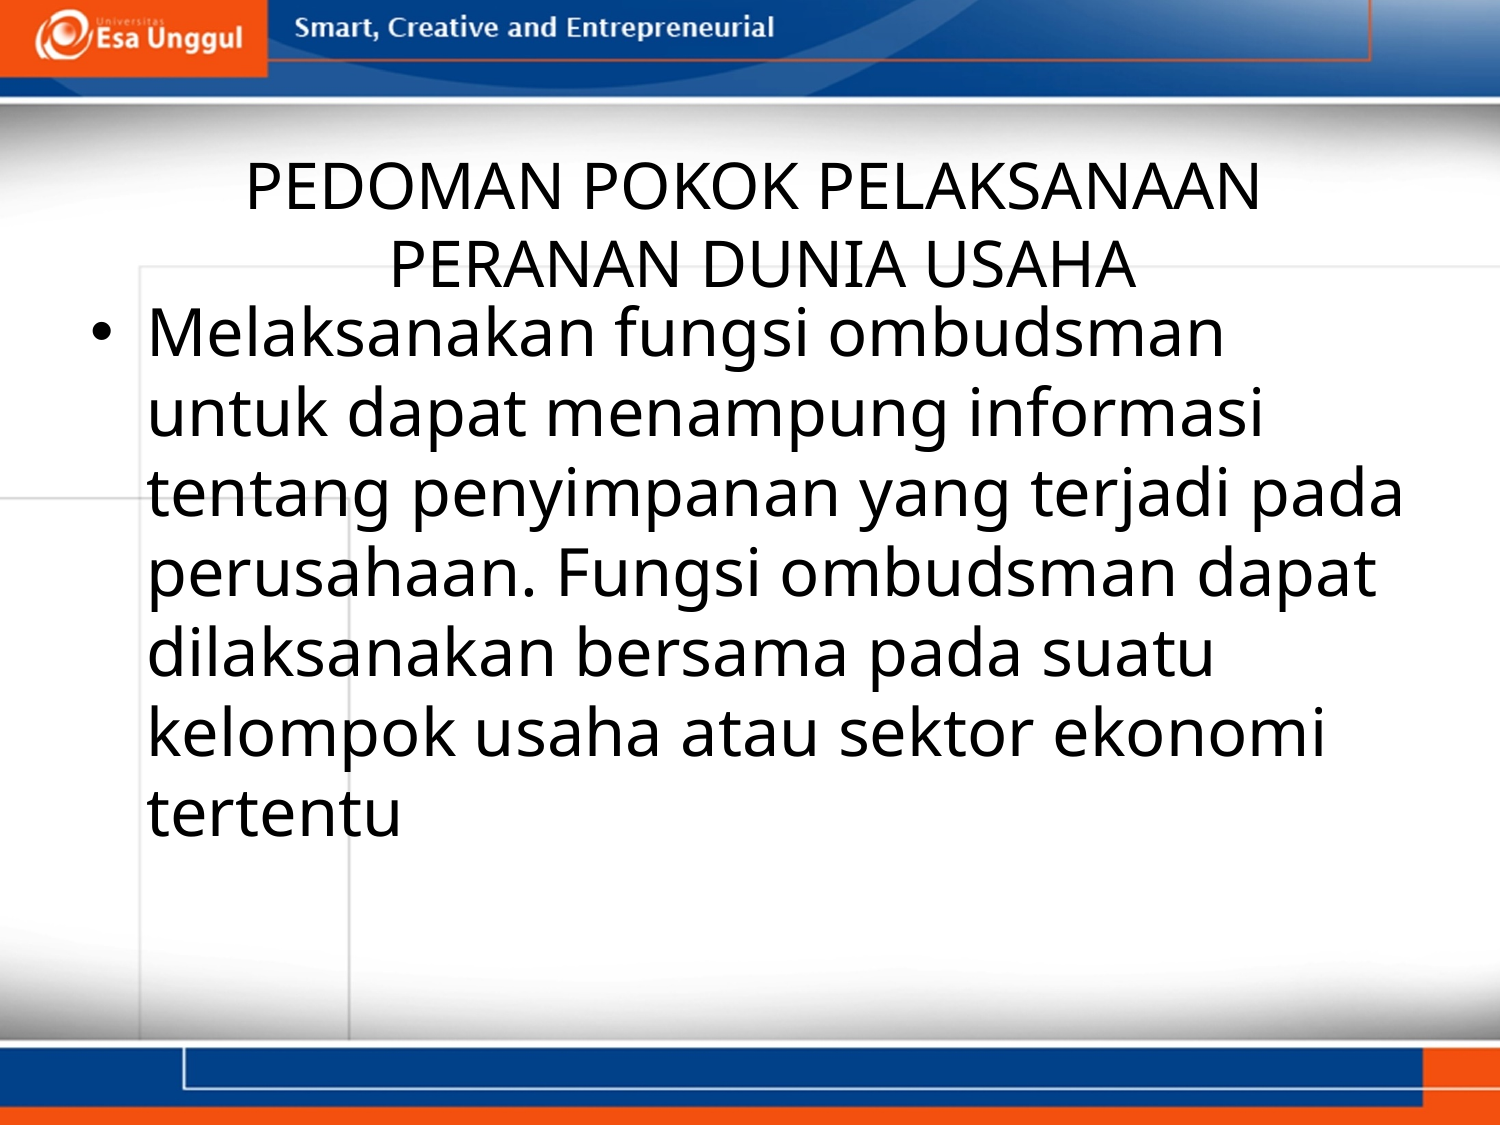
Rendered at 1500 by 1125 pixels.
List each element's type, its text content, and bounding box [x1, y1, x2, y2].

list Melaksanakan fungsi ombudsman untuk dapat menampung informasi tentang penyimpanan yang terjadi pada perusahaan. Fungsi ombudsman dapat dilaksanakan bersama pada suatu kelompok usaha atau sektor ekonomi tertentu [75, 282, 1425, 1025]
picture [0, 0, 1500, 1125]
title PEDOMAN POKOK PELAKSANAAN PERANAN DUNIA USAHA [62, 137, 1463, 309]
